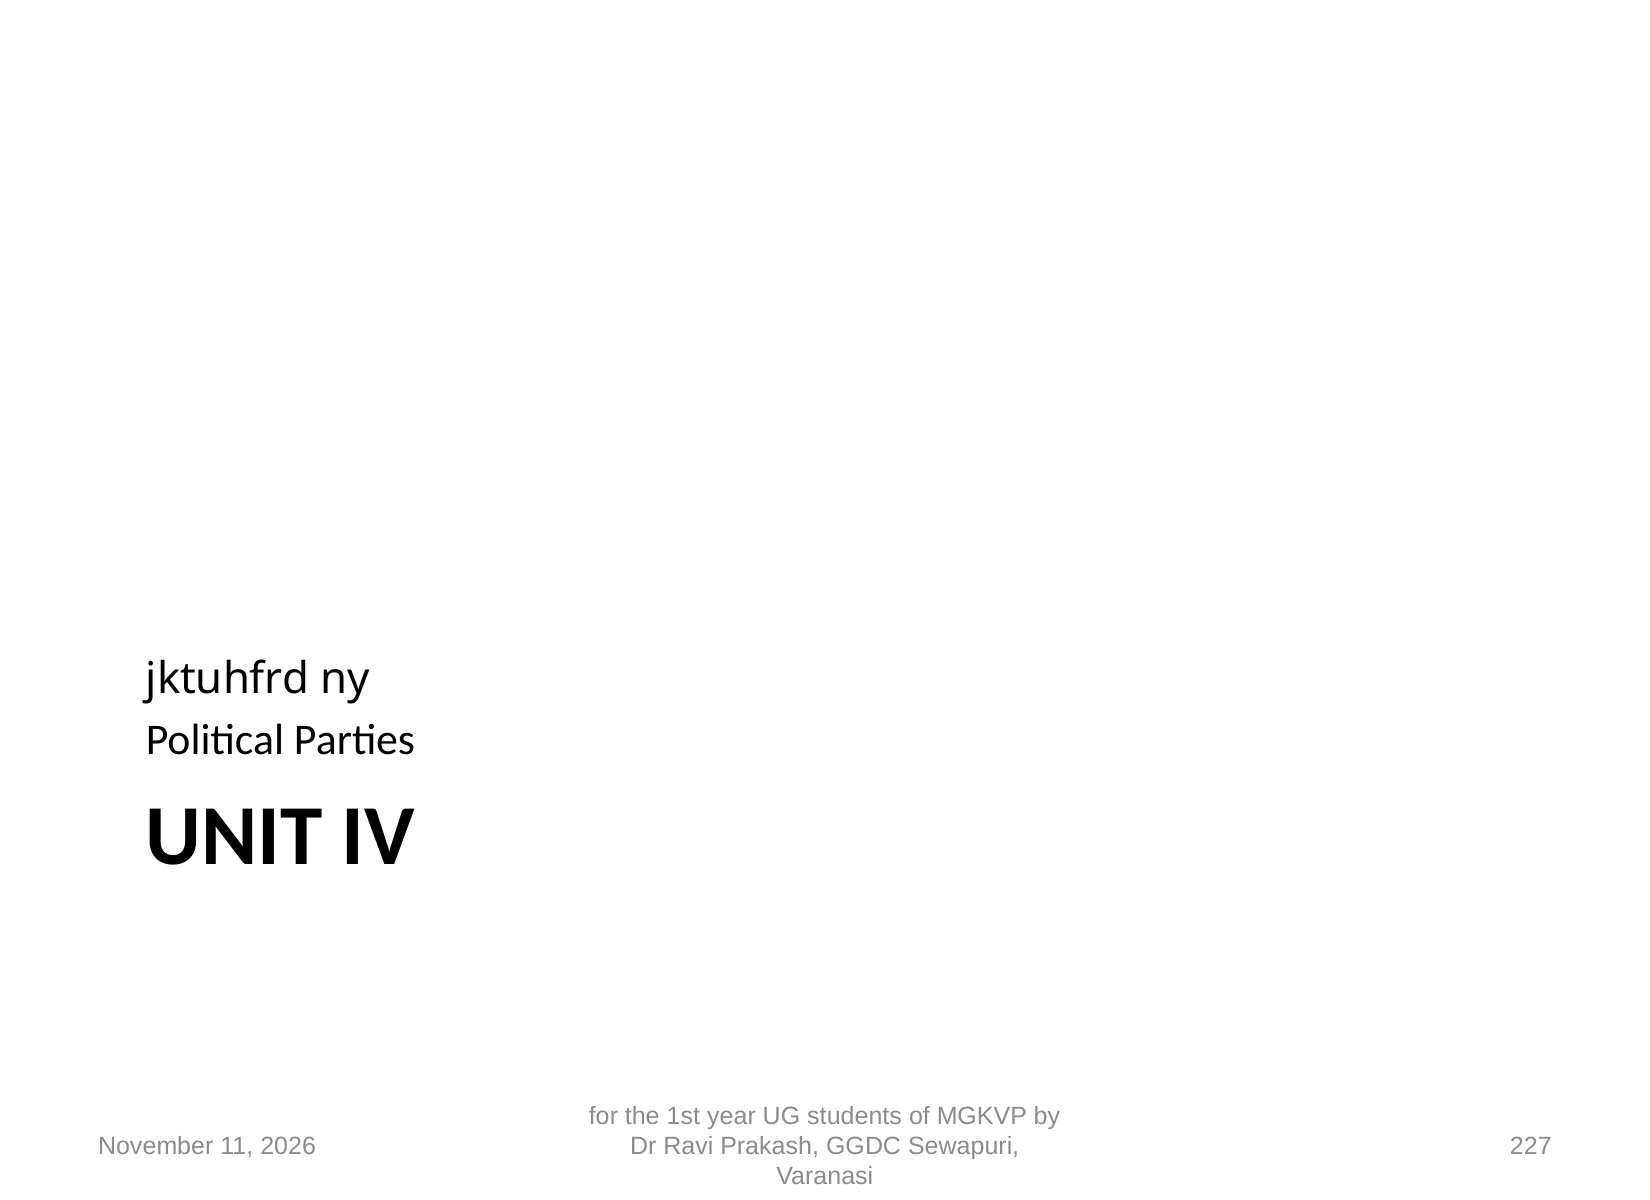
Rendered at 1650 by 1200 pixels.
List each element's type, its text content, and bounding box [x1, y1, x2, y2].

title Unit IV [130, 772, 1534, 1010]
footer for the 1st year UG students of MGKVP by Dr Ravi Prakash, GGDC Sewapuri, Varanasi [563, 1112, 1087, 1177]
list jktuhfrd ny Political Parties [130, 508, 1534, 772]
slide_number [82, 1112, 468, 1177]
slide_number 227 [1182, 1112, 1568, 1177]
